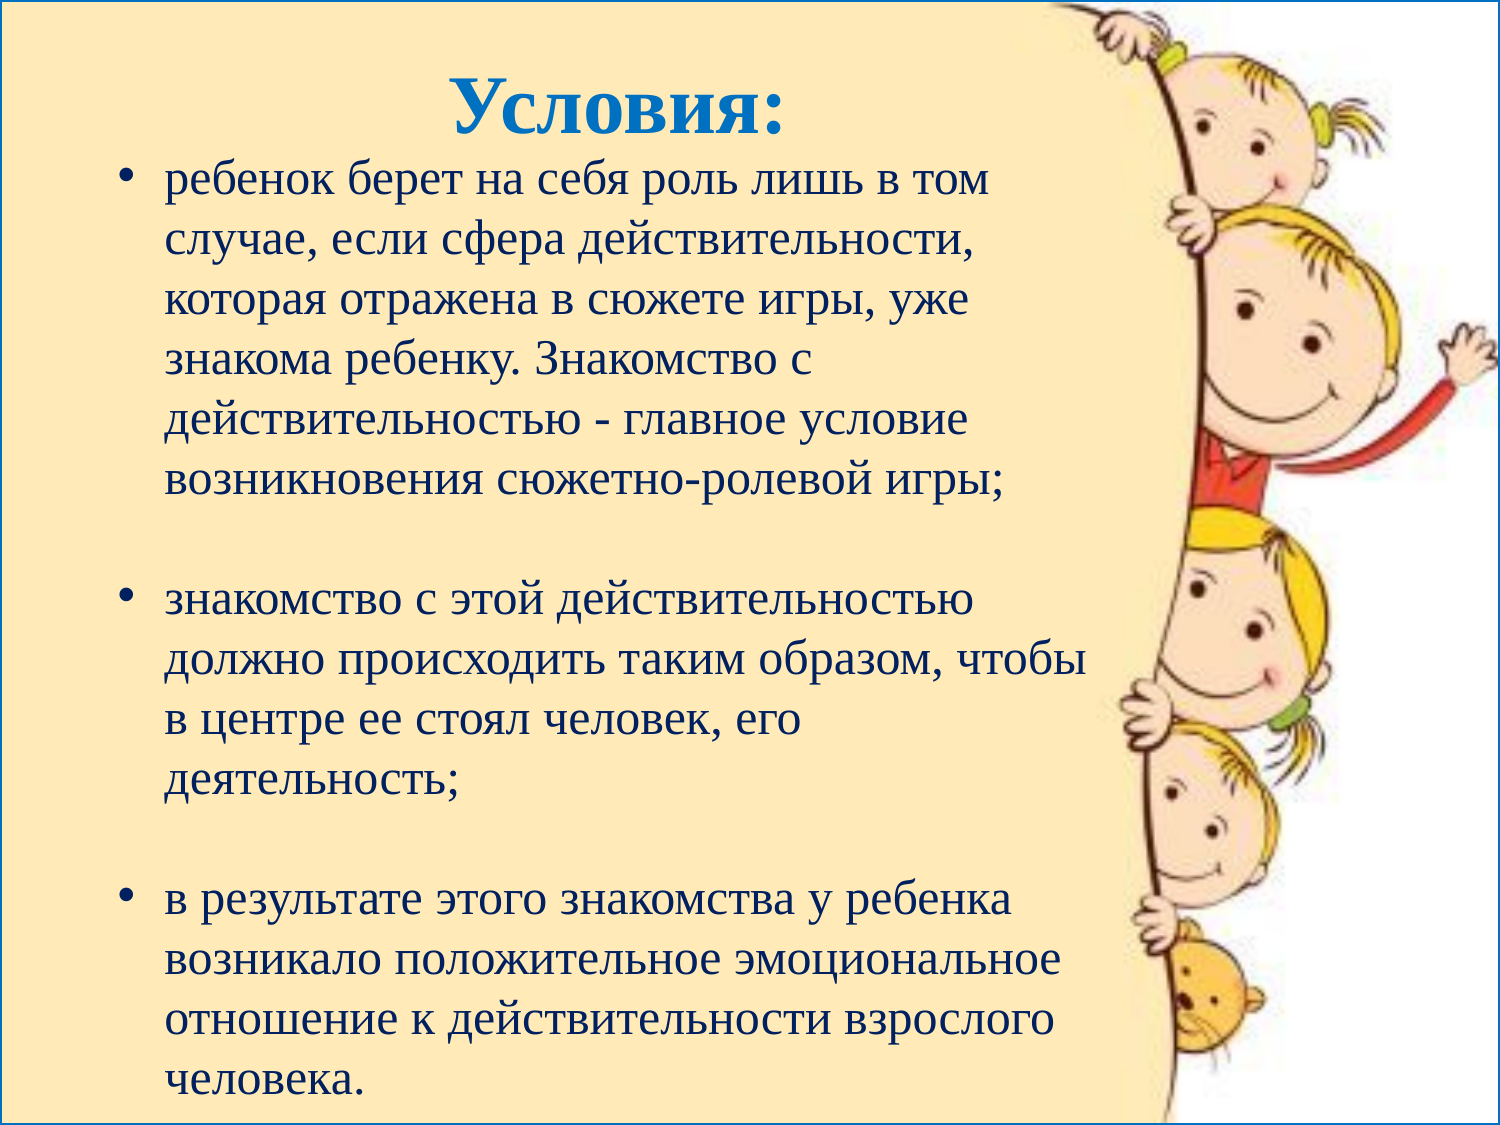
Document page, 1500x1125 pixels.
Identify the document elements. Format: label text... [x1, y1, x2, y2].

text_box ребенок берет на себя роль лишь в том случае, если сфера действительности, которая отражена в сюжете игры, уже знакома ребенку. Знакомство с действительностью - главное условие возникновения сюжетно-ролевой игры; знакомство с этой действительностью должно происходить таким образом, чтобы в центре ее стоял человек, его деятельность; в результате этого знакомства у ребенка возникало положительное эмоциональное отношение к действительности взрослого человека. [102, 137, 1107, 1125]
text_box Условия: [432, 42, 805, 137]
text_box [0, 0, 1500, 1125]
